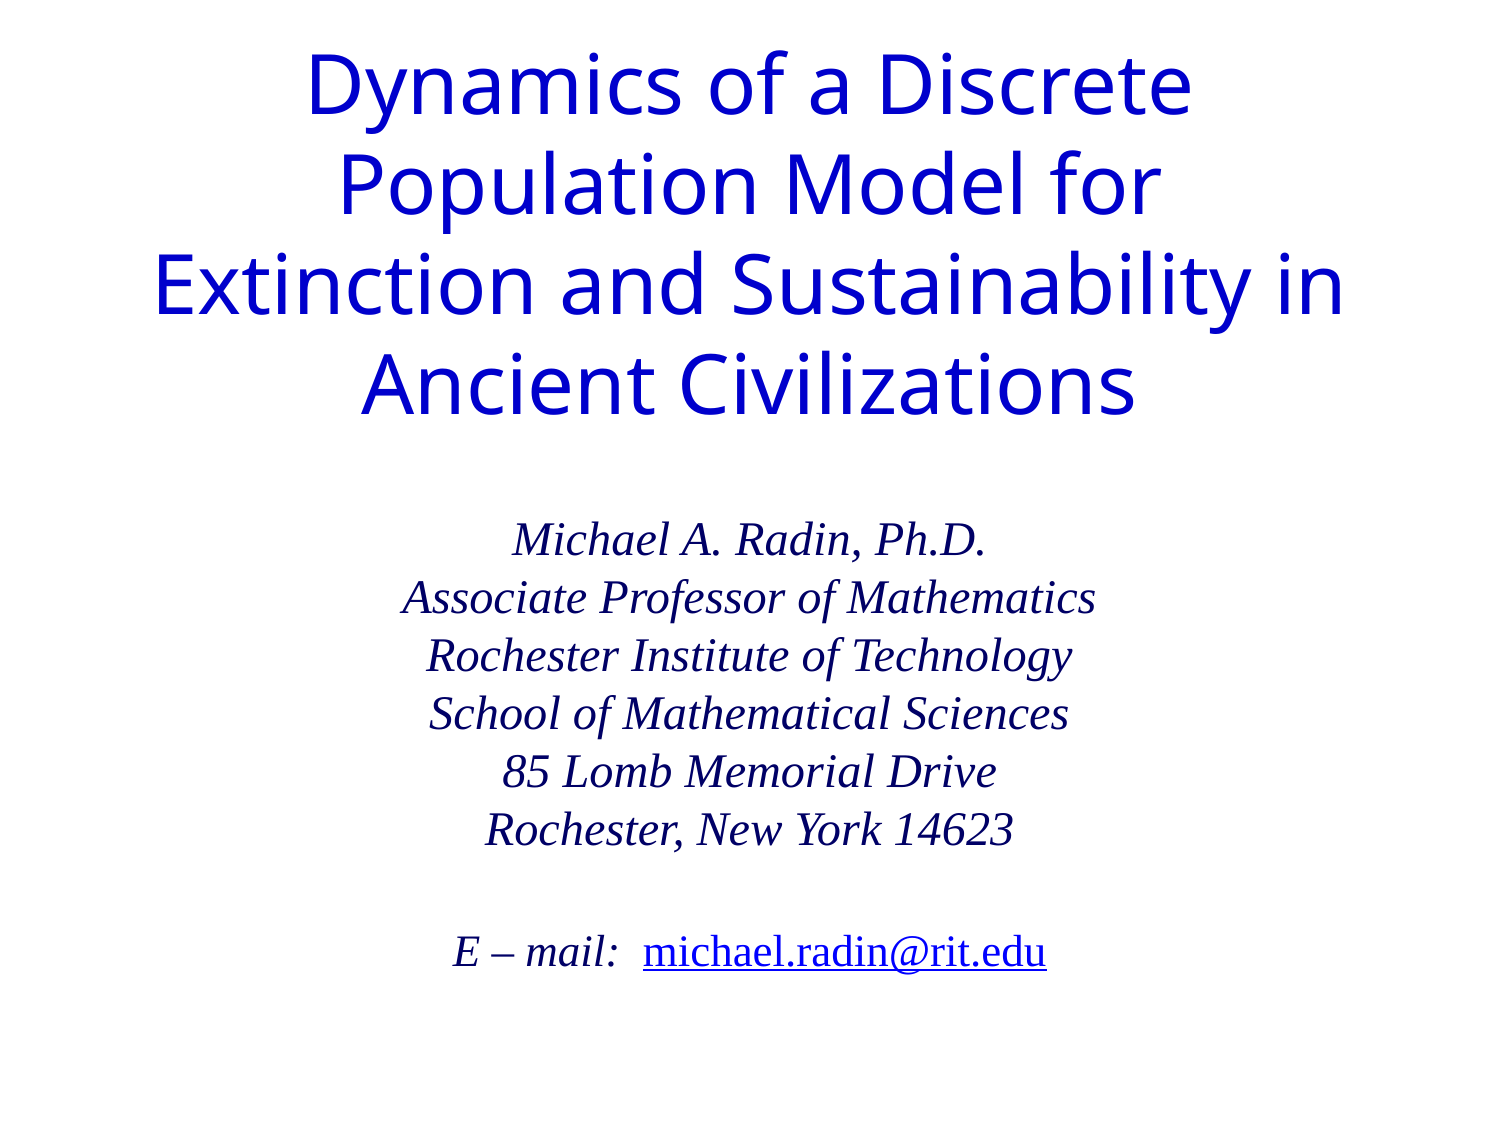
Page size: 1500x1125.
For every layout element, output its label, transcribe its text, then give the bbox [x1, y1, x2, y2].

title Dynamics of a Discrete Population Model for Extinction and Sustainability in Ancient Civilizations [112, 50, 1388, 513]
subtitle Michael A. Radin, Ph.D. Associate Professor of Mathematics Rochester Institute of Technology School of Mathematical Sciences 85 Lomb Memorial Drive Rochester, New York 14623 E – mail: michael.radin@rit.edu [225, 513, 1275, 988]
